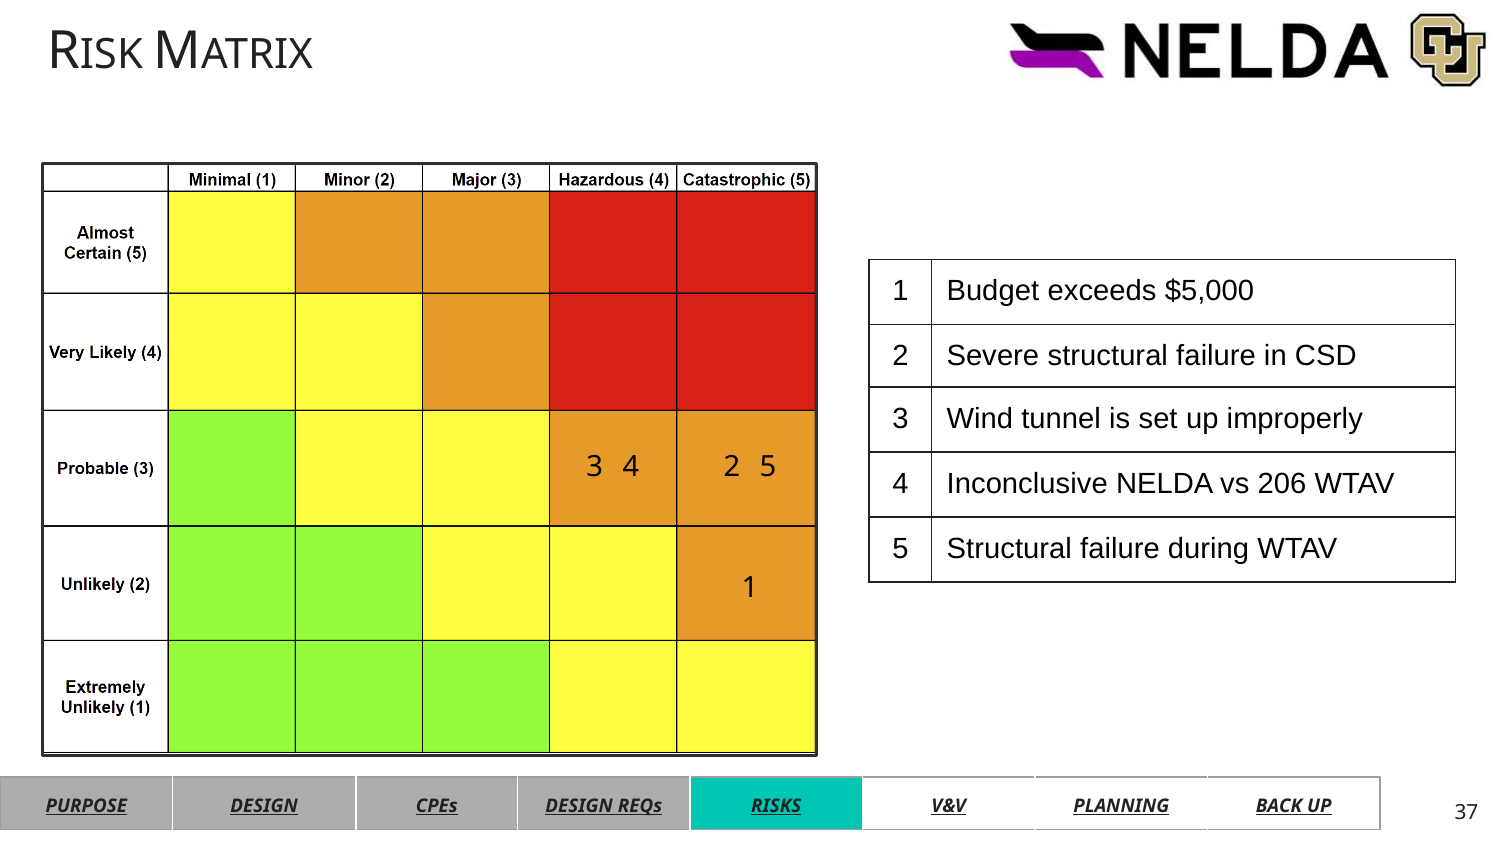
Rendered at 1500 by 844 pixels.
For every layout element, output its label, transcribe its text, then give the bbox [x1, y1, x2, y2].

table_cell Structural failure during WTAV [932, 518, 1455, 581]
table_cell Wind tunnel is set up improperly [932, 388, 1455, 451]
table_cell Severe structural failure in CSD [932, 325, 1455, 386]
table_header CPEs [357, 778, 517, 829]
table_header DESIGN REQs [518, 778, 689, 829]
table_header Budget exceeds $5,000 [932, 260, 1455, 324]
table_cell 5 [870, 518, 931, 581]
table_header BACK UP [1208, 778, 1379, 829]
table_cell 3 [870, 388, 931, 451]
table_header V&V [863, 778, 1034, 829]
table_header DESIGN [173, 778, 355, 829]
table_header PURPOSE [1, 778, 172, 829]
slide_number 37 [1432, 779, 1500, 844]
table_header 1 [870, 260, 931, 324]
table_header RISKS [691, 778, 862, 829]
table_cell 4 [870, 453, 931, 516]
table_cell Inconclusive NELDA vs 206 WTAV [932, 453, 1455, 516]
picture [0, 0, 1500, 844]
title RISK MATRIX [0, 0, 1398, 94]
table_cell 2 [870, 325, 931, 386]
table_header PLANNING [1036, 778, 1207, 829]
